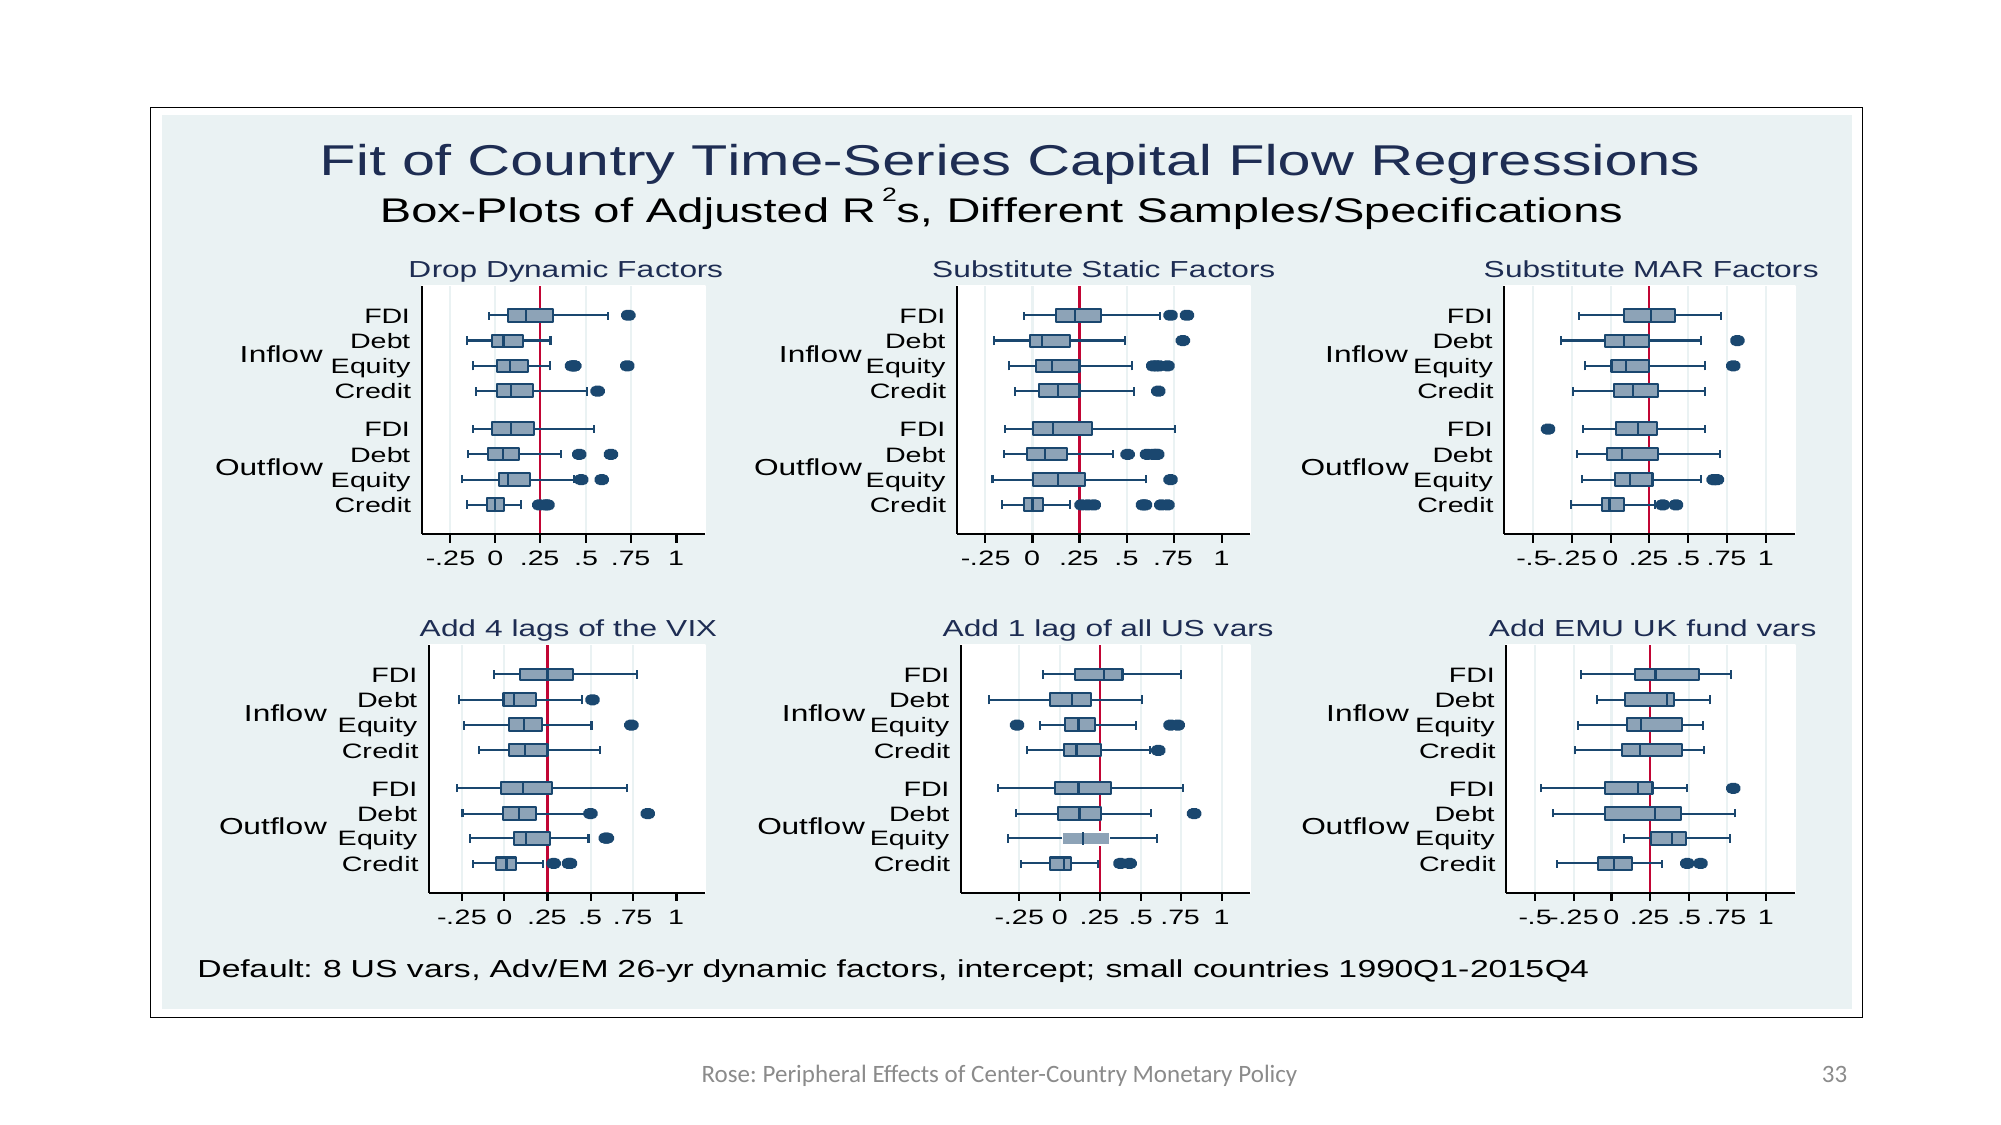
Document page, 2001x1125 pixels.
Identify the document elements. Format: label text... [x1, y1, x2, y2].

footer Rose: Peripheral Effects of Center-Country Monetary Policy [662, 1042, 1338, 1103]
picture [149, 107, 1863, 1018]
slide_number 33 [1412, 1042, 1863, 1103]
